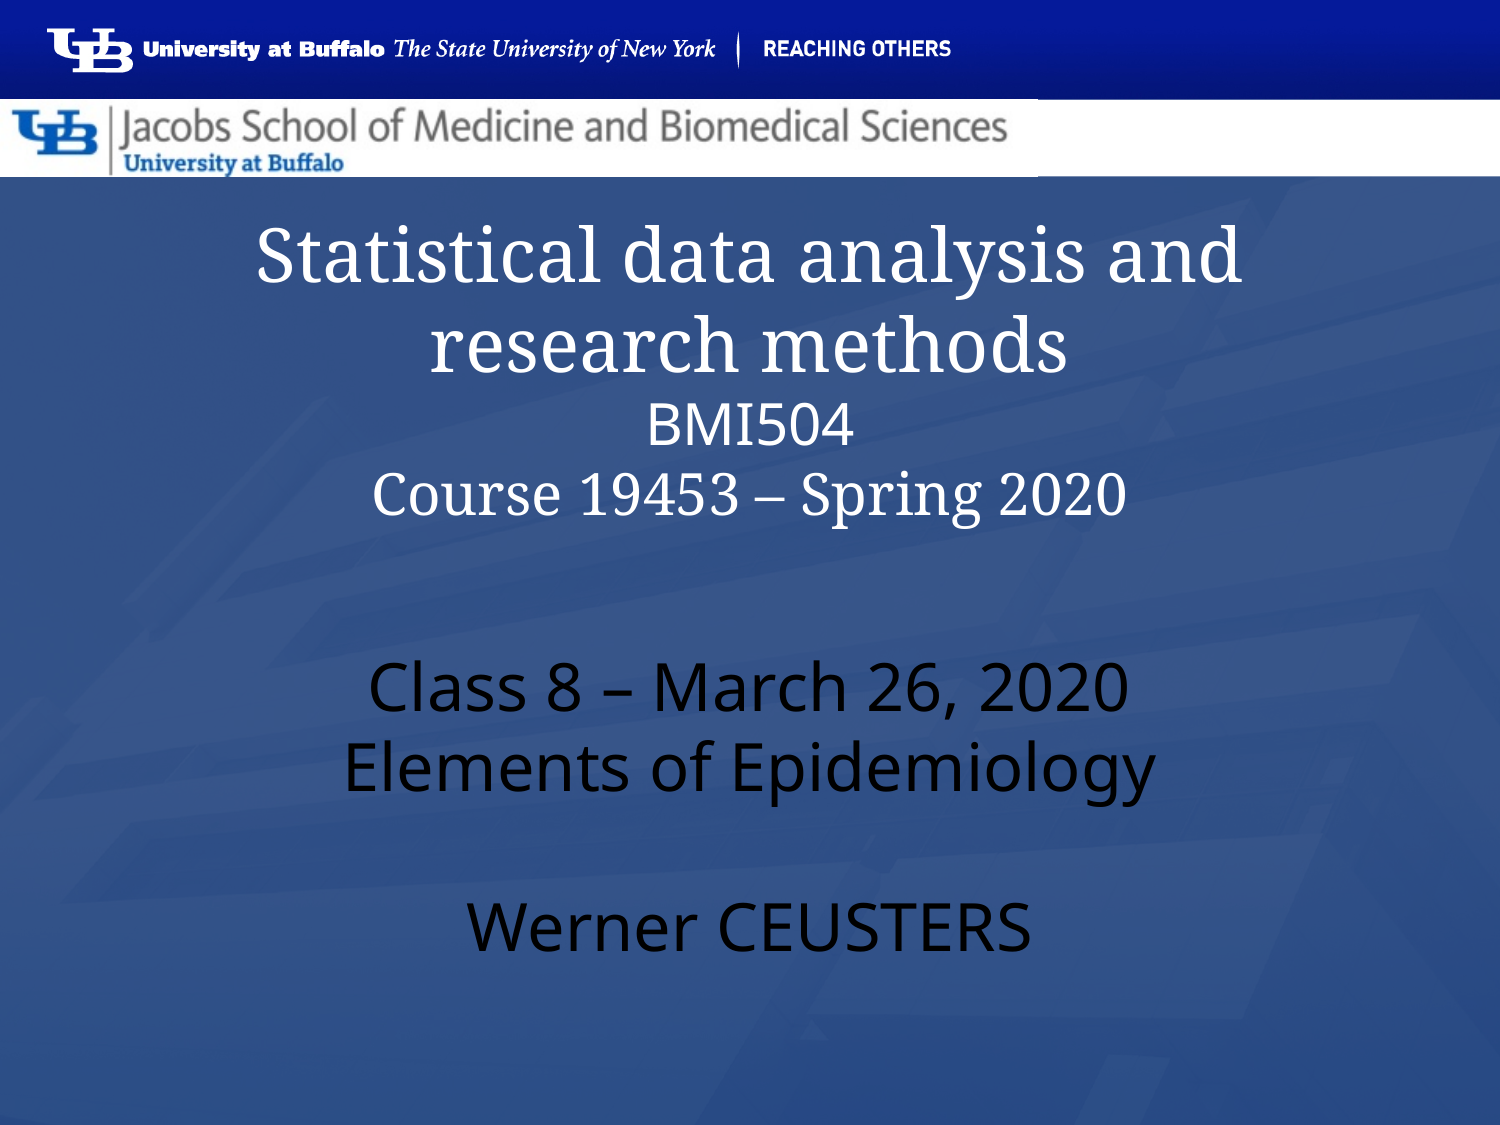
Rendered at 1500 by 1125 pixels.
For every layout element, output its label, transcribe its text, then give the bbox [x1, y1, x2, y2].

subtitle Class 8 – March 26, 2020 Elements of Epidemiology Werner CEUSTERS [225, 637, 1275, 925]
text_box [0, 99, 1500, 177]
picture [0, 0, 1500, 99]
title Statistical data analysis and research methods BMI504 Course 19453 – Spring 2020 [112, 200, 1388, 442]
